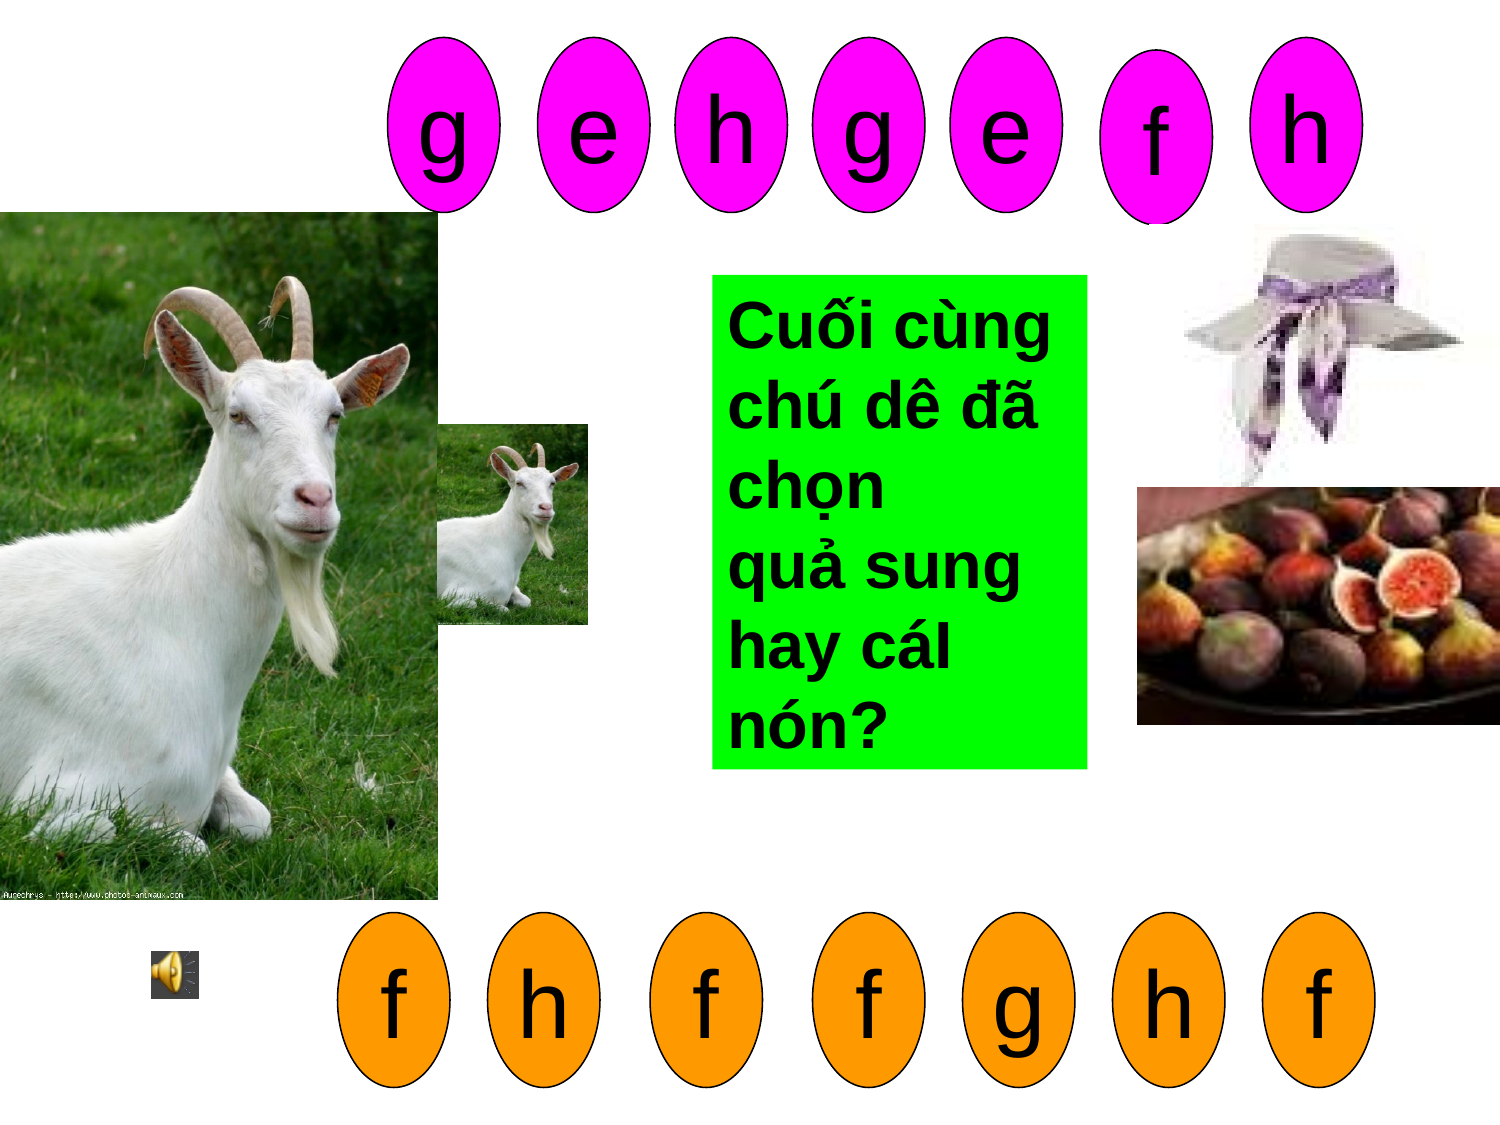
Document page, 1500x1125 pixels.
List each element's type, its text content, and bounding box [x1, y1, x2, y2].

text_box f [337, 912, 451, 1088]
text_box h [675, 37, 788, 213]
text_box h [1250, 37, 1363, 213]
picture [149, 949, 201, 1001]
text_box g [962, 912, 1075, 1088]
picture [0, 212, 588, 901]
text_box g [387, 37, 501, 213]
picture [1137, 224, 1500, 726]
text_box f [650, 912, 763, 1088]
text_box e [537, 37, 651, 213]
text_box e [950, 37, 1063, 213]
text_box h [487, 912, 601, 1088]
text_box Cuối cùng chú dê đã chọn quả sung hay cáI nón? [712, 274, 1088, 770]
text_box f [812, 912, 925, 1088]
text_box g [812, 37, 925, 213]
text_box f [1100, 49, 1213, 225]
text_box f [1262, 912, 1375, 1088]
text_box h [1112, 912, 1225, 1088]
